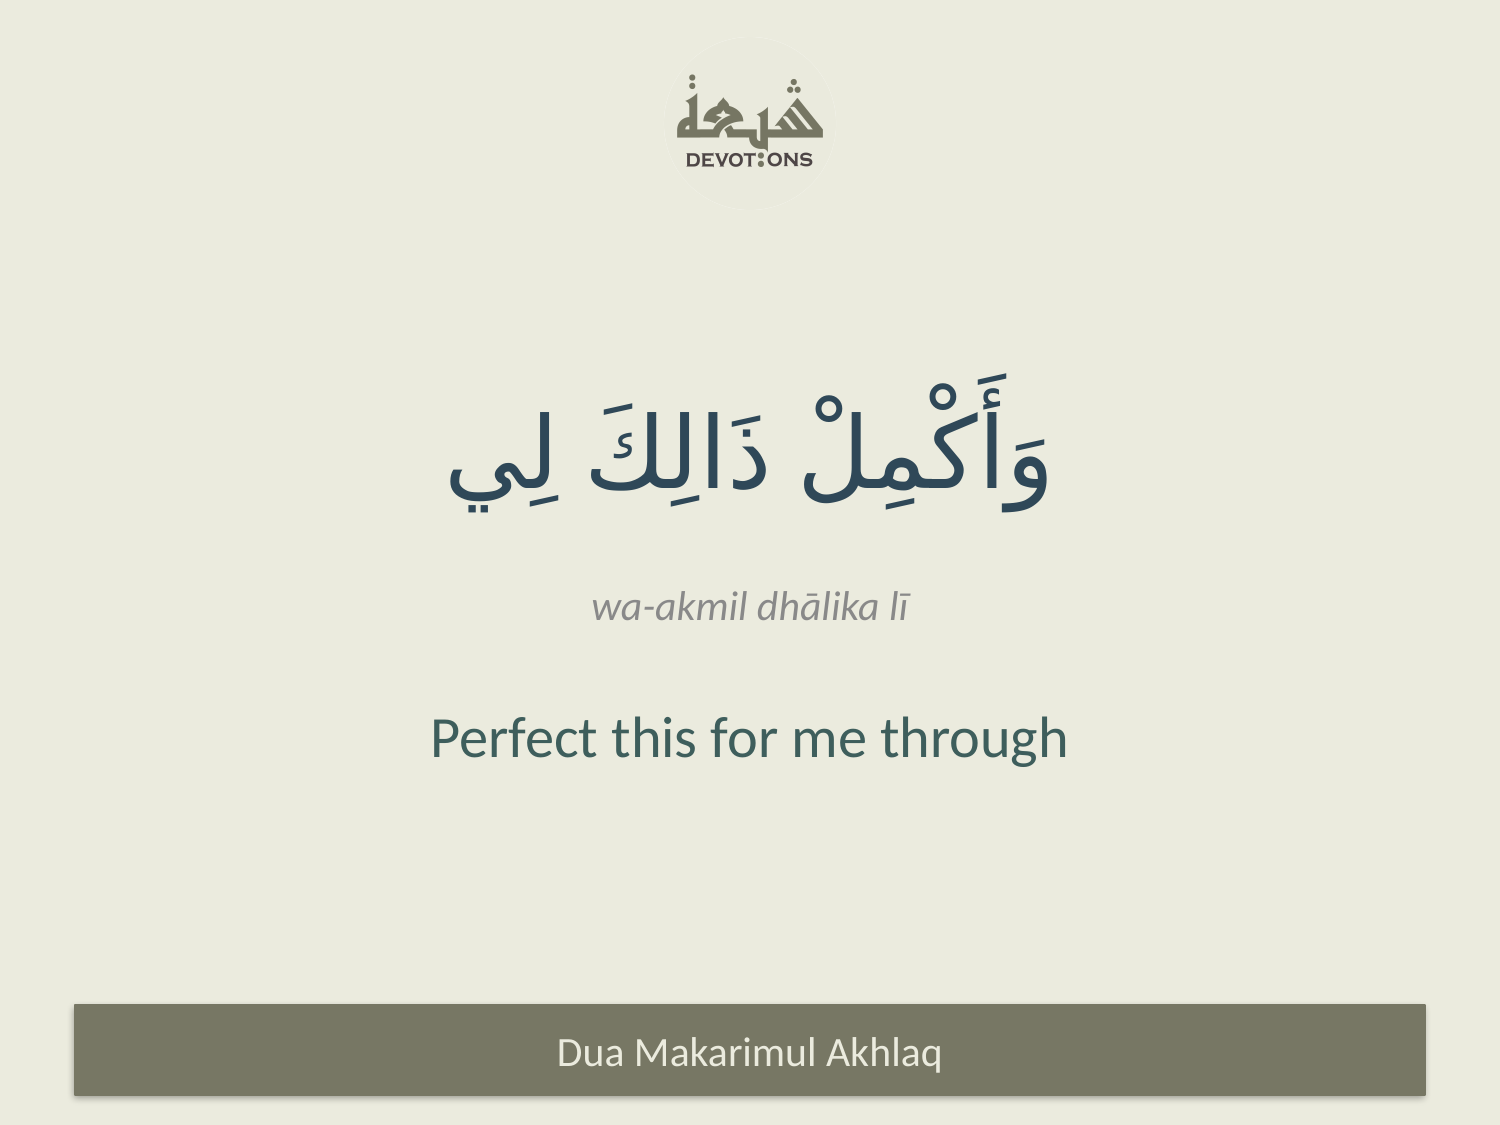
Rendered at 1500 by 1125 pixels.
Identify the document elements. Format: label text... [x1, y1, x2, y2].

text_box Dua Makarimul Akhlaq [541, 1017, 958, 1083]
text_box وَأَكْمِلْ ذَالِكَ لِي wa-akmil dhālika lī Perfect this for me through [74, 381, 1425, 776]
picture [656, 29, 844, 218]
text_box [74, 1004, 1426, 1096]
